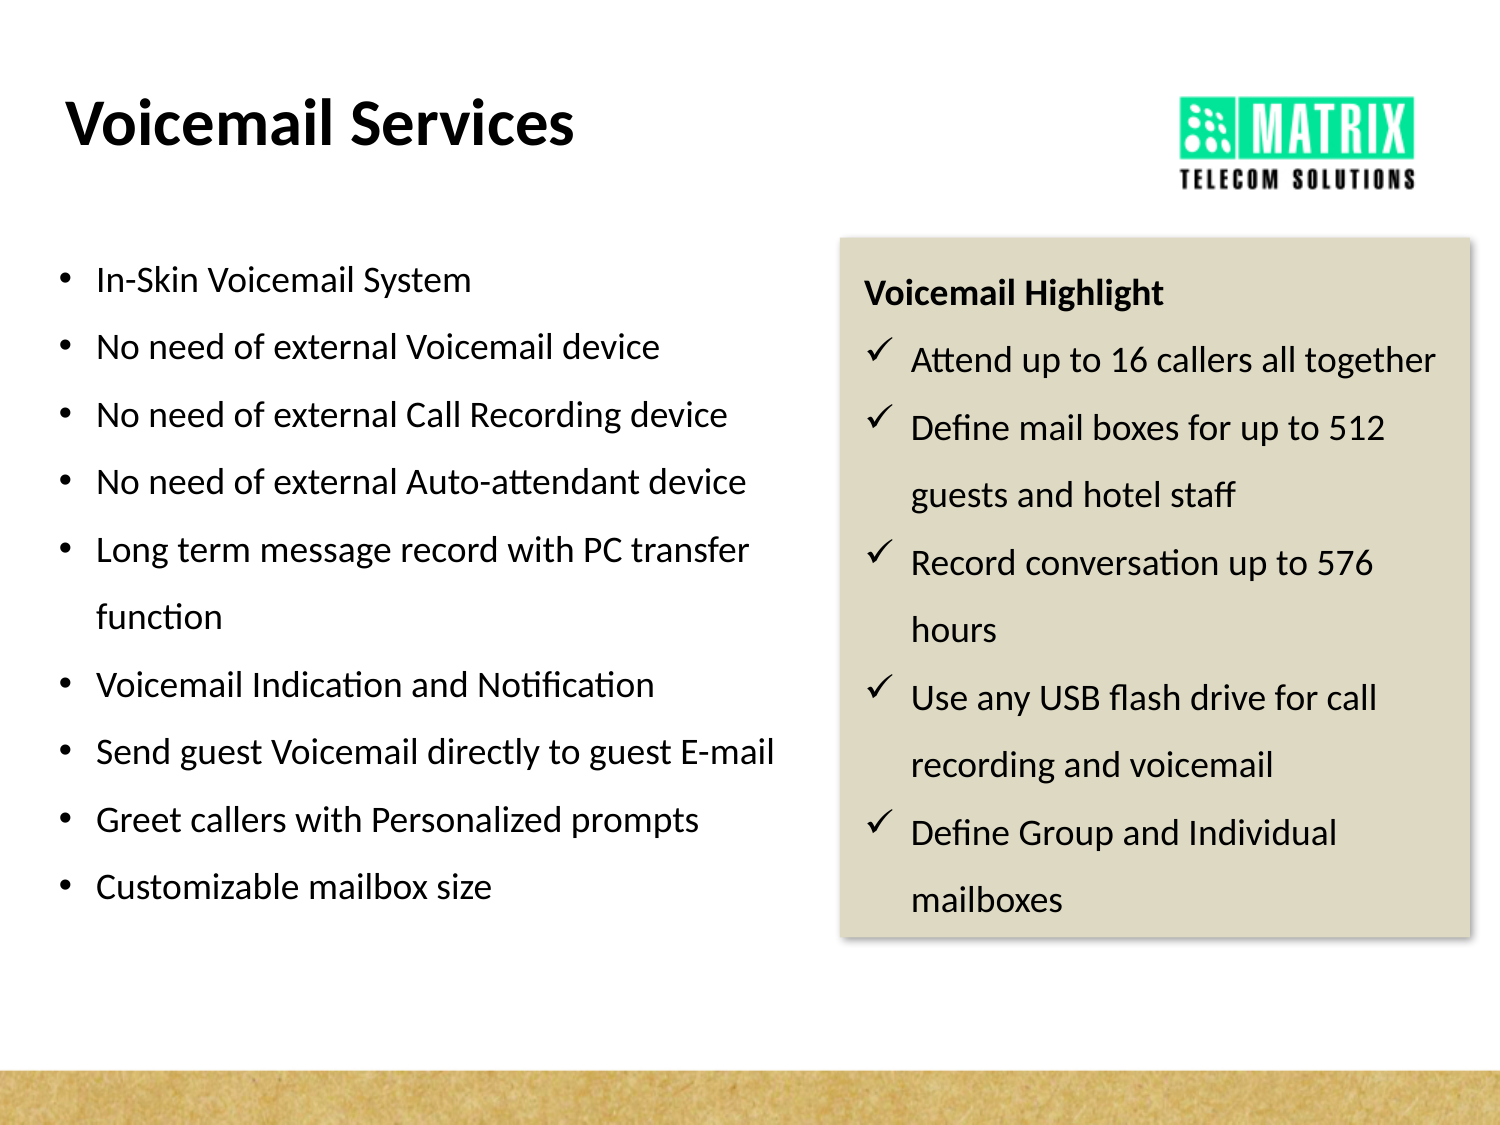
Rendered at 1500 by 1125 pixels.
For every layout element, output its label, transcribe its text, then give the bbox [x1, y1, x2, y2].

text_box Voicemail Highlight Attend up to 16 callers all together Define mail boxes for up to 512 guests and hotel staff Record conversation up to 576 hours Use any USB flash drive for call recording and voicemail Define Group and Individual mailboxes [839, 237, 1470, 938]
picture [0, 0, 1500, 1125]
title Voicemail Services [50, 24, 1400, 213]
text_box In-Skin Voicemail System No need of external Voicemail device No need of external Call Recording device No need of external Auto-attendant device Long term message record with PC transfer function Voicemail Indication and Notification Send guest Voicemail directly to guest E-mail Greet callers with Personalized prompts Customizable mailbox size [24, 224, 838, 1013]
